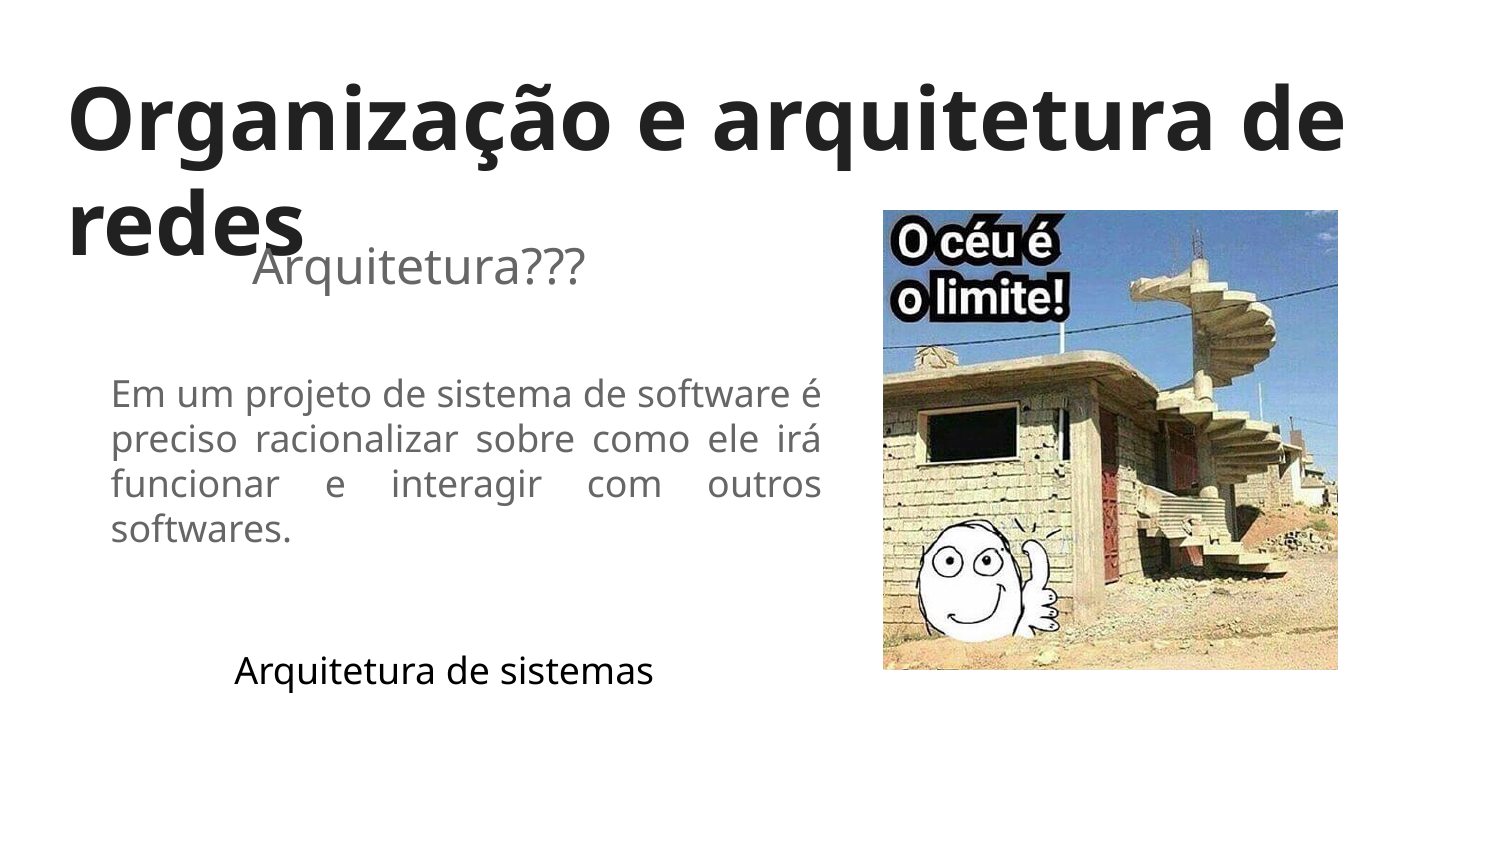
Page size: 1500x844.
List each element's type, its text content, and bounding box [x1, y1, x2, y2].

list Arquitetura??? [237, 210, 675, 324]
text_box Arquitetura de sistemas [219, 631, 726, 731]
text_box Em um projeto de sistema de software é preciso racionalizar sobre como ele irá funcionar e interagir com outros softwares. [95, 354, 838, 557]
title Organização e arquitetura de redes [51, 48, 1449, 180]
picture [883, 209, 1338, 671]
